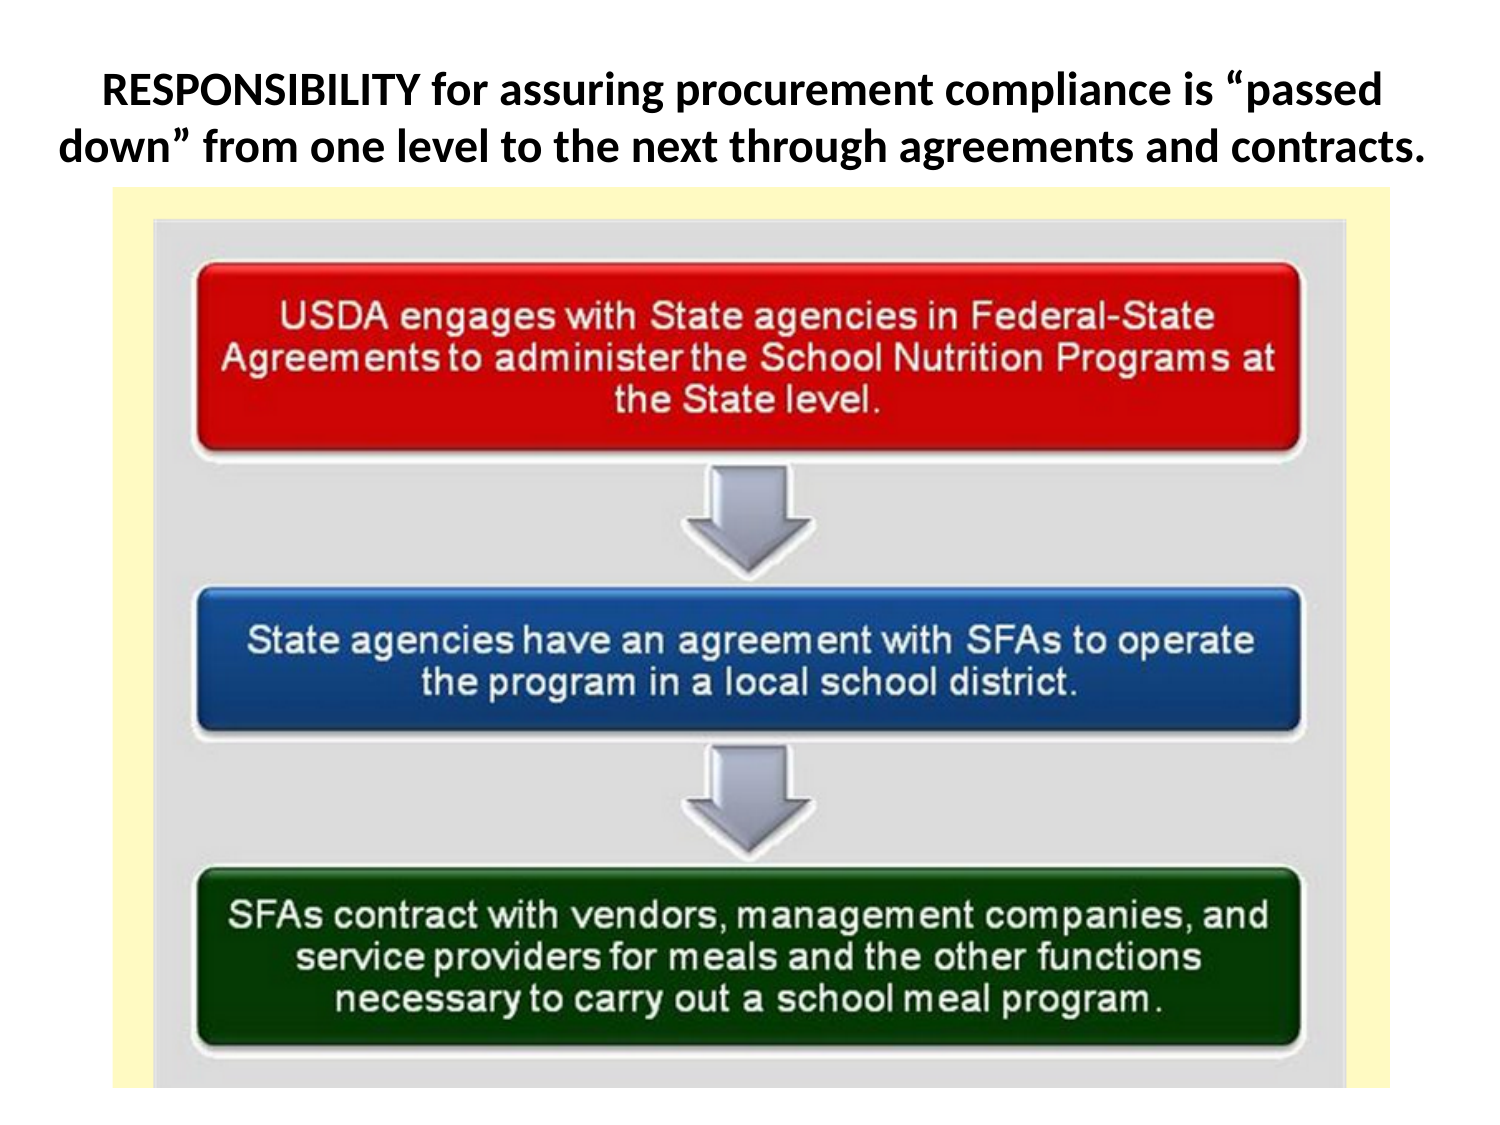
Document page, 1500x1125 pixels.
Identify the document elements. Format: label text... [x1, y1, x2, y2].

text_box RESPONSIBILITY for assuring procurement compliance is “passed down” from one level to the next through agreements and contracts. [24, 49, 1463, 180]
picture [112, 187, 1391, 1088]
